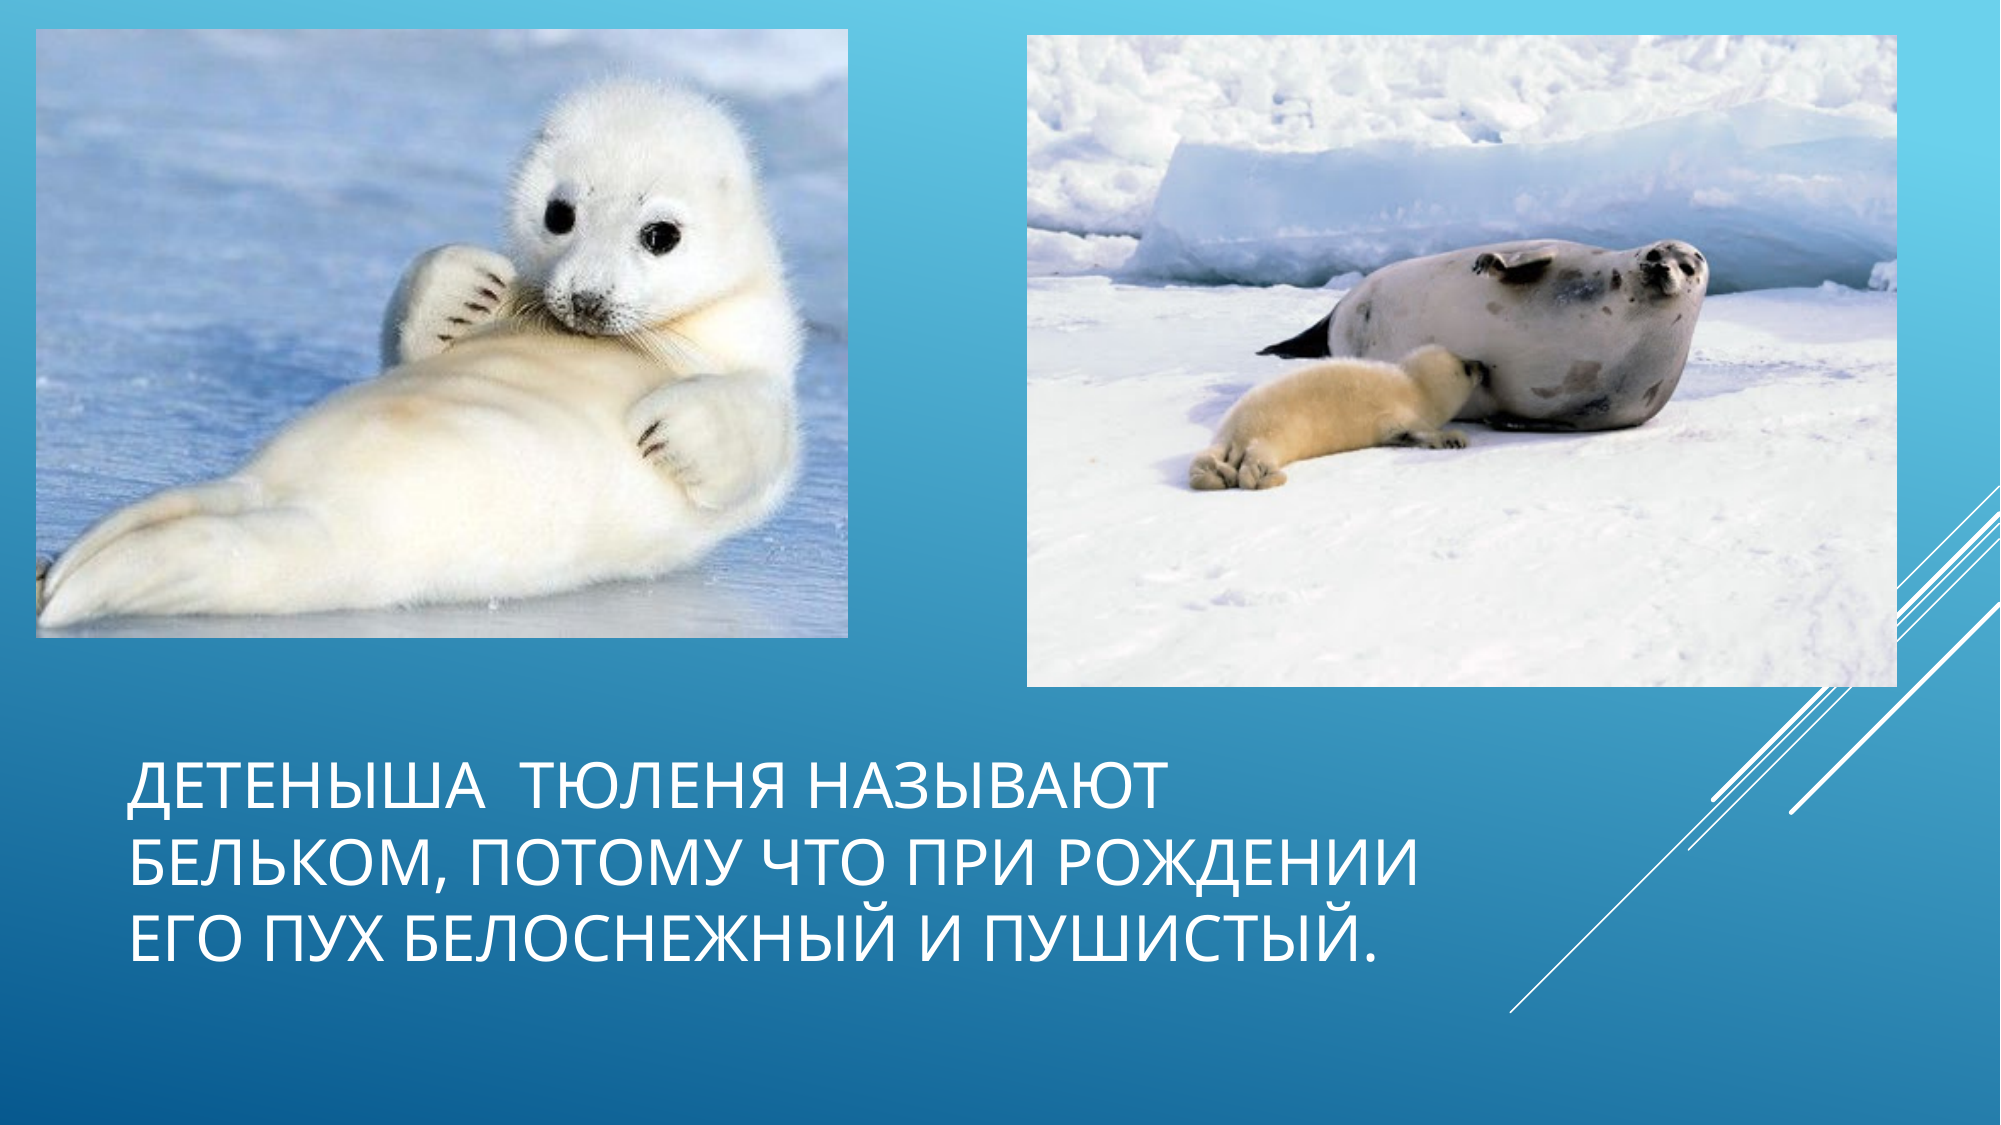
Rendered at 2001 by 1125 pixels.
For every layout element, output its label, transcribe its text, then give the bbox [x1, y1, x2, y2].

picture [1027, 35, 1897, 688]
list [36, 29, 848, 639]
title Детеныша тюленя называют бельком, потому что при рождении его пух белоснежный и пушистый. [112, 736, 1513, 984]
